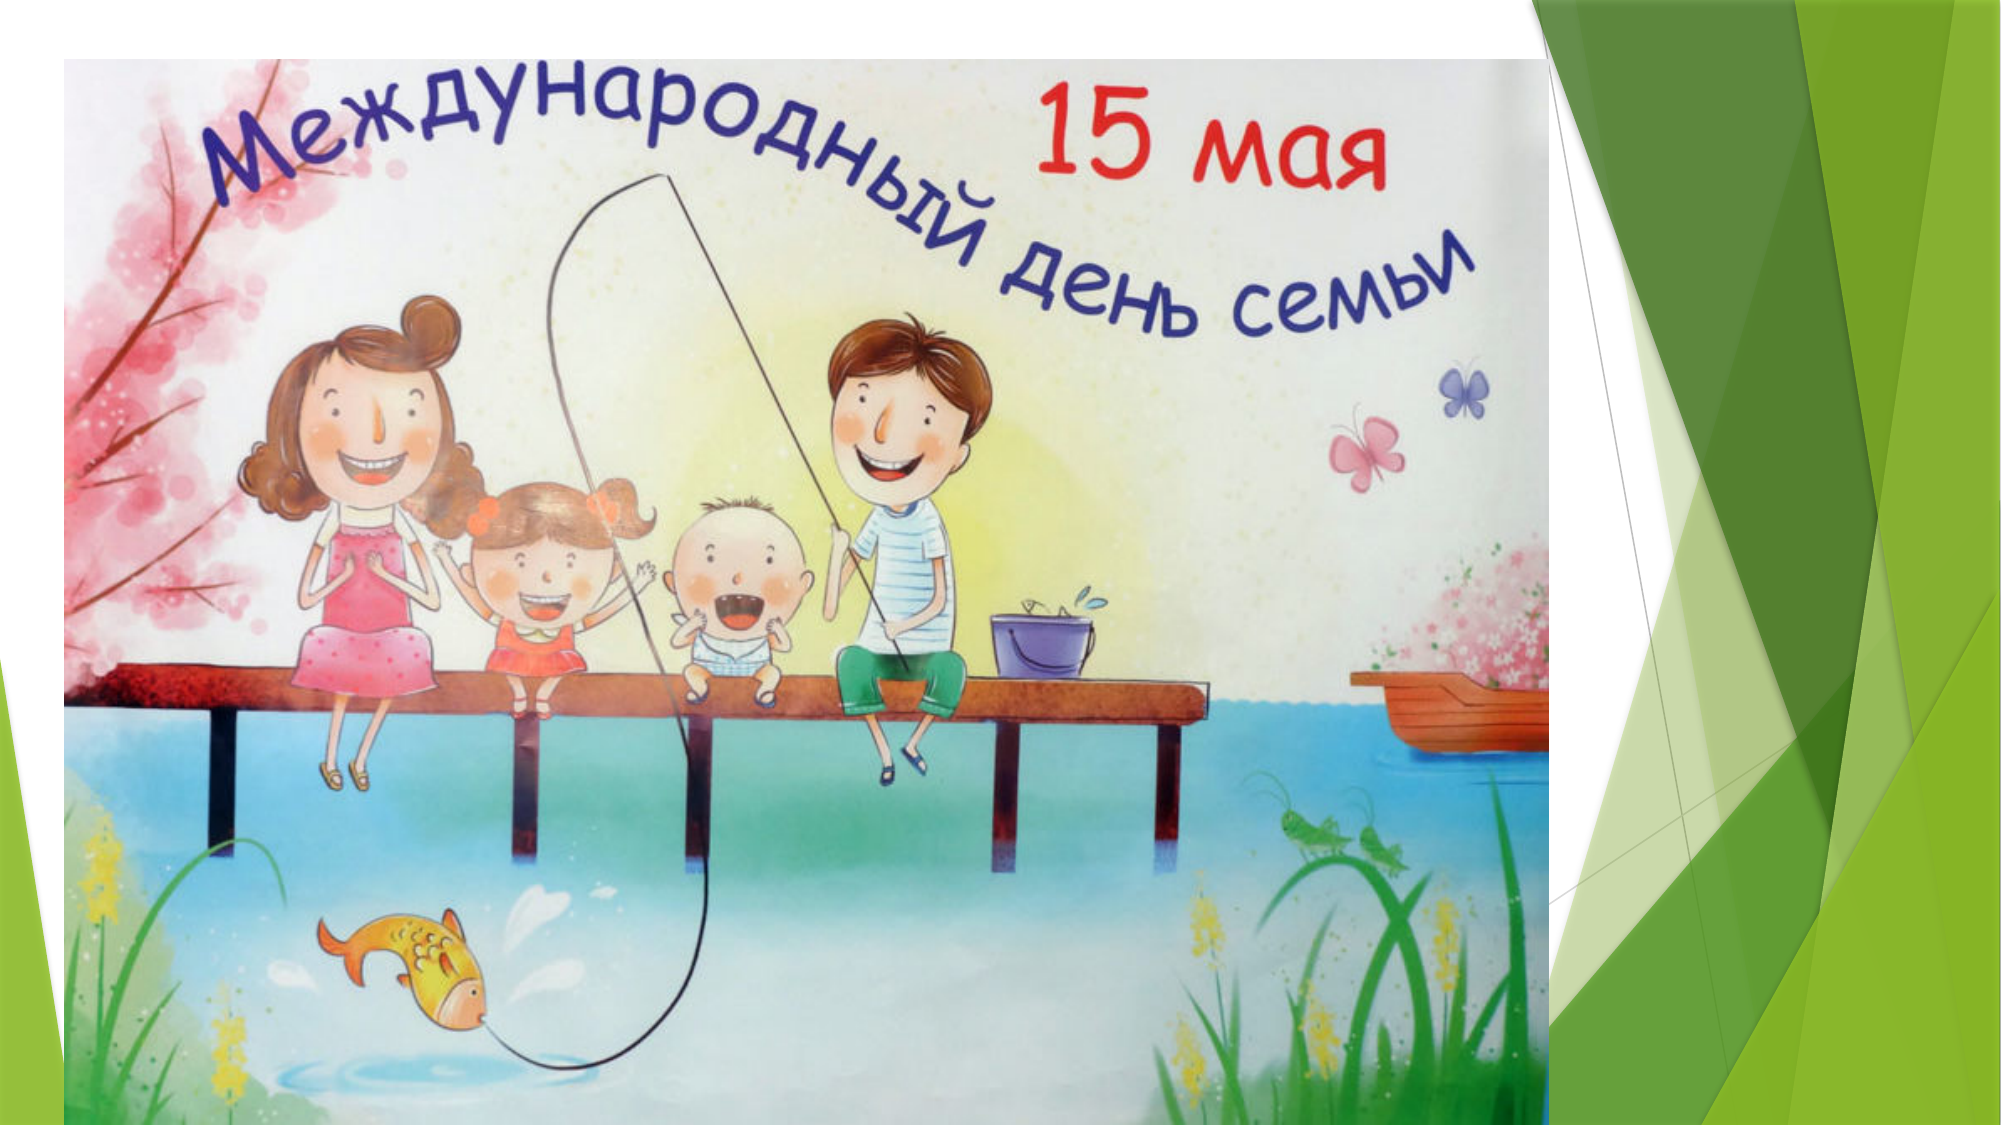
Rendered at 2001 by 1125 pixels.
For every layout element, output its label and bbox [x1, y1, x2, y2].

list [64, 58, 1549, 1125]
